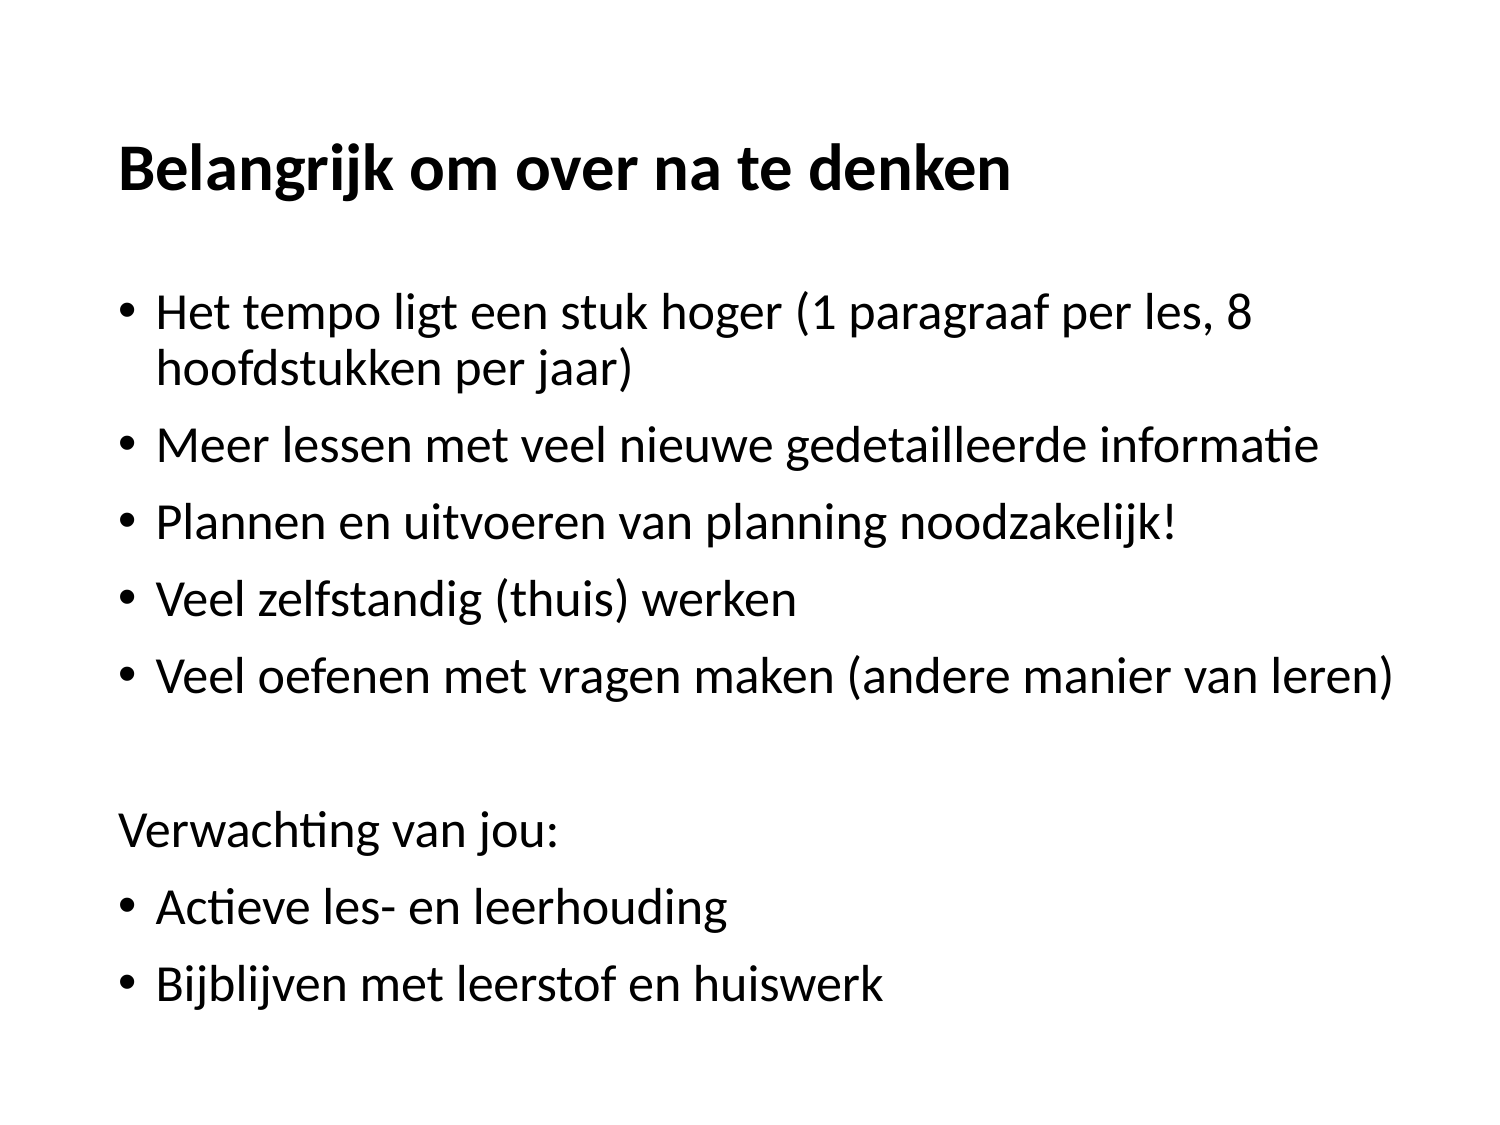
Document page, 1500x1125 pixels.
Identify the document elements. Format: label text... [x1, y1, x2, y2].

title Belangrijk om over na te denken [103, 59, 1393, 277]
list Het tempo ligt een stuk hoger (1 paragraaf per les, 8 hoofdstukken per jaar) Meer lessen met veel nieuwe gedetailleerde informatie Plannen en uitvoeren van planning noodzakelijk! Veel zelfstandig (thuis) werken Veel oefenen met vragen maken (andere manier van leren) Verwachting van jou: Actieve les- en leerhouding Bijblijven met leerstof en huiswerk [103, 277, 1481, 1075]
